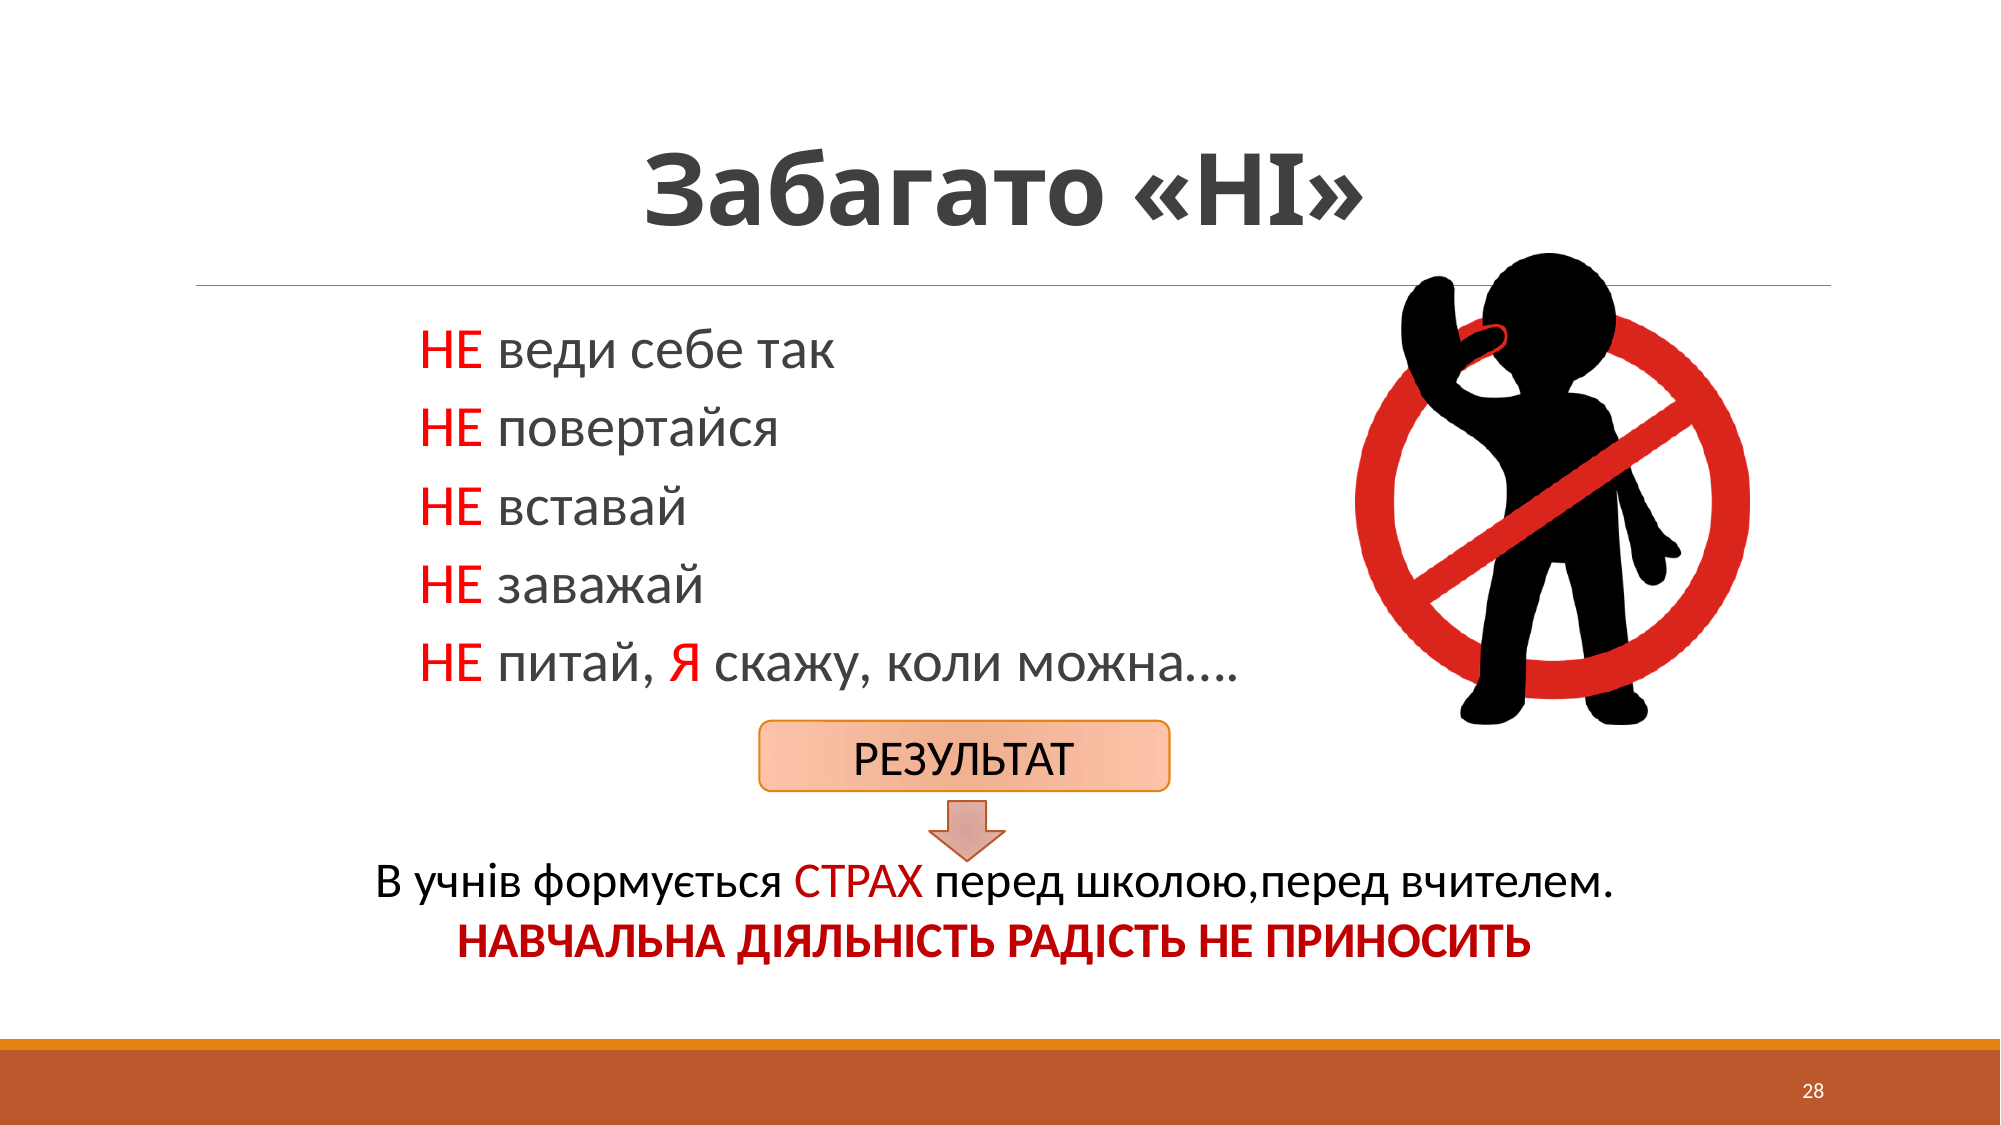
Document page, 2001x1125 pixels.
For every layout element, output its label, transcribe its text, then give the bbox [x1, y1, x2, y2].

title Забагато «НІ» [180, 66, 1830, 254]
slide_number 28 [1624, 1059, 1840, 1120]
picture [1355, 252, 1751, 726]
text_box В учнів формується СТРАХ перед школою,перед вчителем. НАВЧАЛЬНА ДІЯЛЬНІСТЬ РАДІСТЬ НЕ ПРИНОСИТЬ [315, 825, 1675, 990]
list НЕ веди себе так НЕ повертайся НЕ вставай НЕ заважай НЕ питай, Я скажу, коли можна…. [404, 302, 1352, 708]
text_box [928, 800, 1006, 863]
text_box РЕЗУЛЬТАТ [758, 719, 1171, 793]
